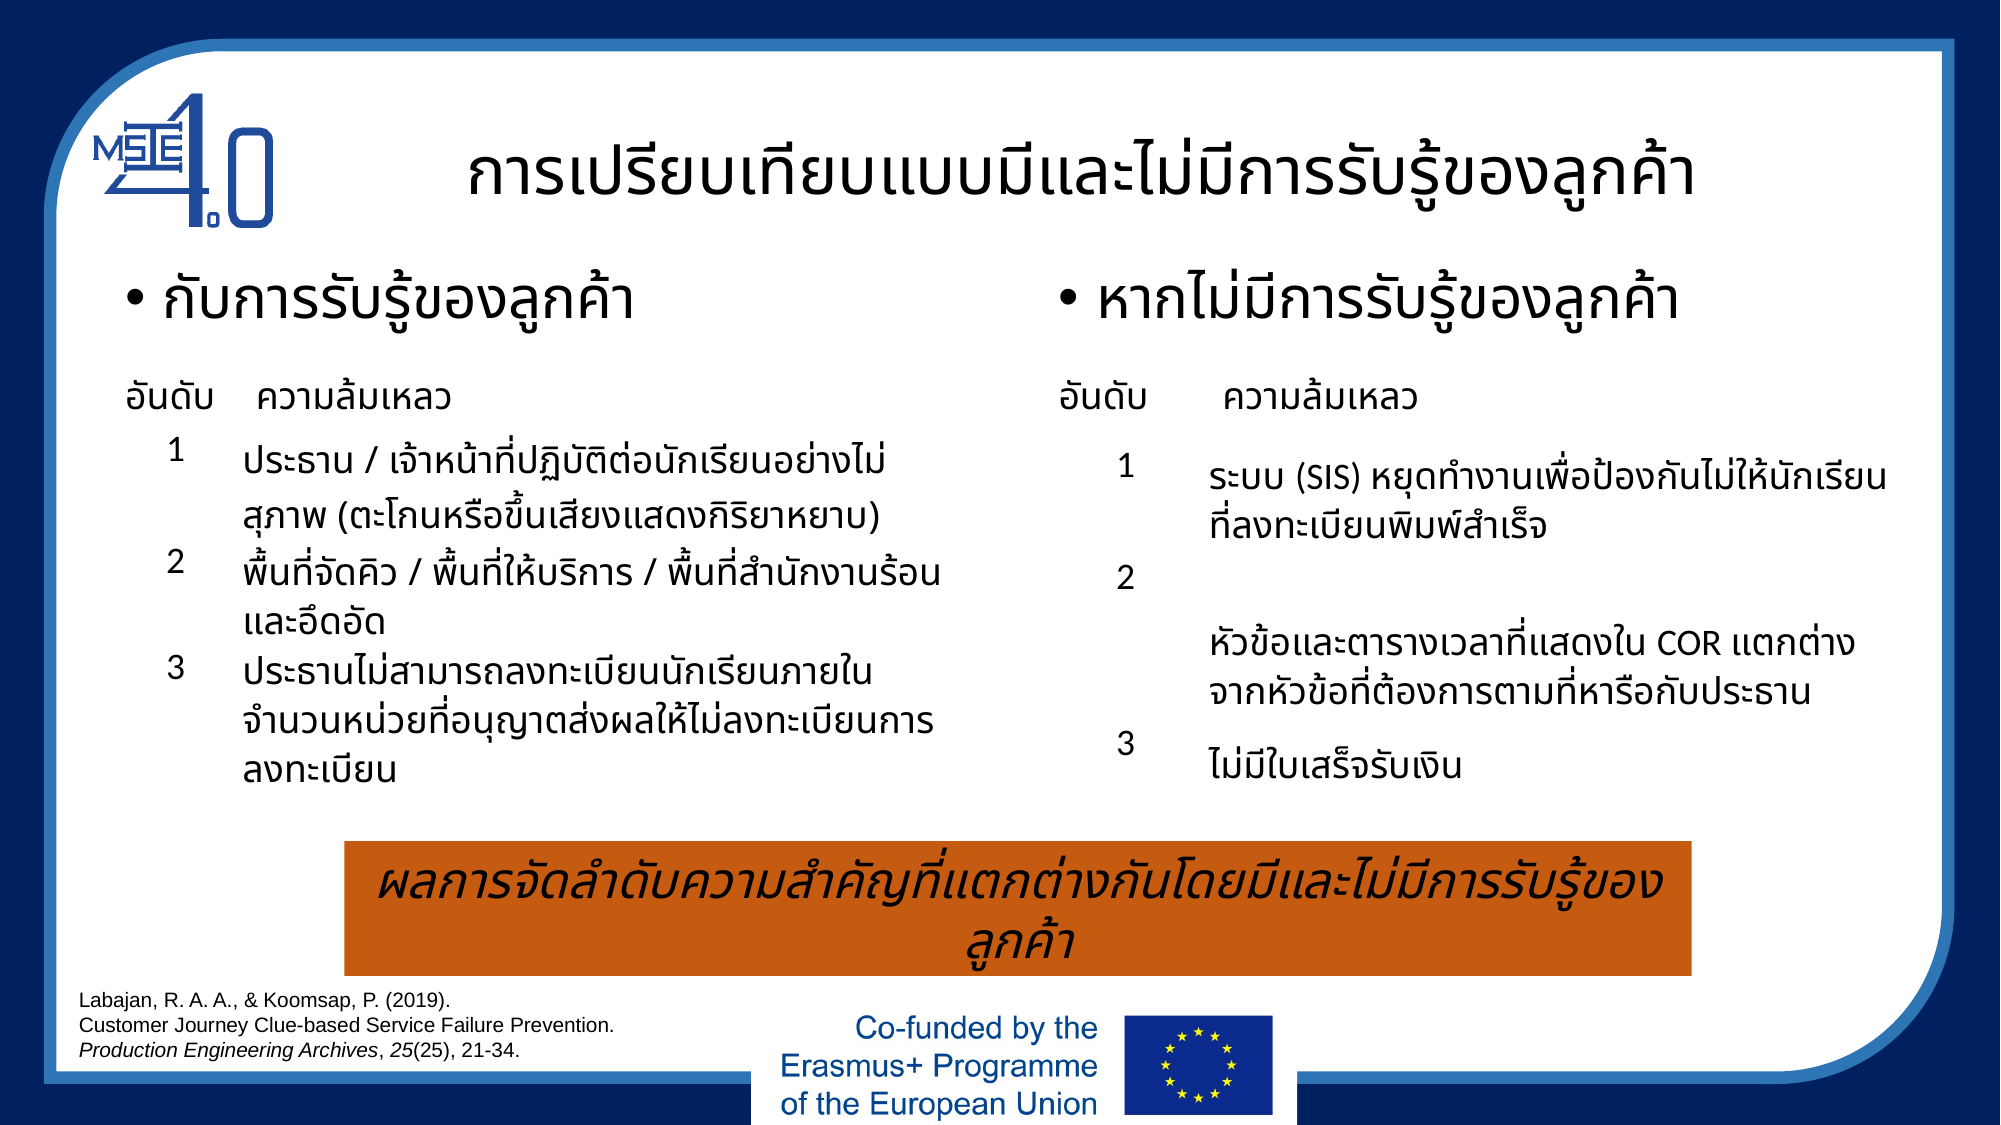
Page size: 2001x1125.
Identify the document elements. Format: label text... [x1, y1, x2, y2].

text_box ผลการจัดลำดับความสำคัญที่แตกต่างกันโดยมีและไม่มีการรับรู้ของลูกค้า [344, 841, 1692, 976]
table_cell 1 [1044, 442, 1207, 554]
table_header อันดับ [1044, 368, 1207, 442]
table_cell ประธาน / เจ้าหน้าที่ปฏิบัติต่อนักเรียนอย่างไม่สุภาพ (ตะโกนหรือขึ้นเสียงแสดงกิริยาหยาบ) [241, 432, 956, 544]
table_cell ไม่มีใบเสร็จรับเงิน [1207, 720, 1894, 794]
table_header ความล้มเหลว [241, 368, 956, 432]
table_cell พื้นที่จัดคิว / พื้นที่ให้บริการ / พื้นที่สำนักงานร้อนและอึดอัด [241, 544, 956, 650]
text_box การเปรียบเทียบแบบมีและไม่มีการรับรู้ของลูกค้า [298, 124, 1867, 220]
table_cell 3 [110, 650, 241, 798]
table_cell 2 [110, 544, 241, 650]
table_cell หัวข้อและตารางเวลาที่แสดงใน COR แตกต่างจากหัวข้อที่ต้องการตามที่หารือกับประธาน [1207, 554, 1894, 720]
table_cell 1 [110, 432, 241, 544]
picture [751, 1003, 1298, 1125]
table_cell ระบบ (SIS) หยุดทำงานเพื่อป้องกันไม่ให้นักเรียนที่ลงทะเบียนพิมพ์สำเร็จ [1207, 442, 1894, 554]
table_cell ประธานไม่สามารถลงทะเบียนนักเรียนภายในจำนวนหน่วยที่อนุญาตส่งผลให้ไม่ลงทะเบียนการลงทะเบียน [241, 650, 956, 798]
table_header ความล้มเหลว [1207, 368, 1894, 442]
table_header อันดับ [110, 368, 241, 432]
list กับการรับรู้ของลูกค้า [110, 260, 957, 396]
text_box Labajan, R. A. A., & Koomsap, P. (2019). Customer Journey Clue-based Service Failure Prevention. Production Engineering Archives, 25(25), 21-34. [64, 979, 642, 1070]
table_cell 3 [1044, 720, 1207, 794]
list หากไม่มีการรับรู้ของลูกค้า [1043, 260, 1894, 396]
table_cell 2 [1044, 554, 1207, 720]
